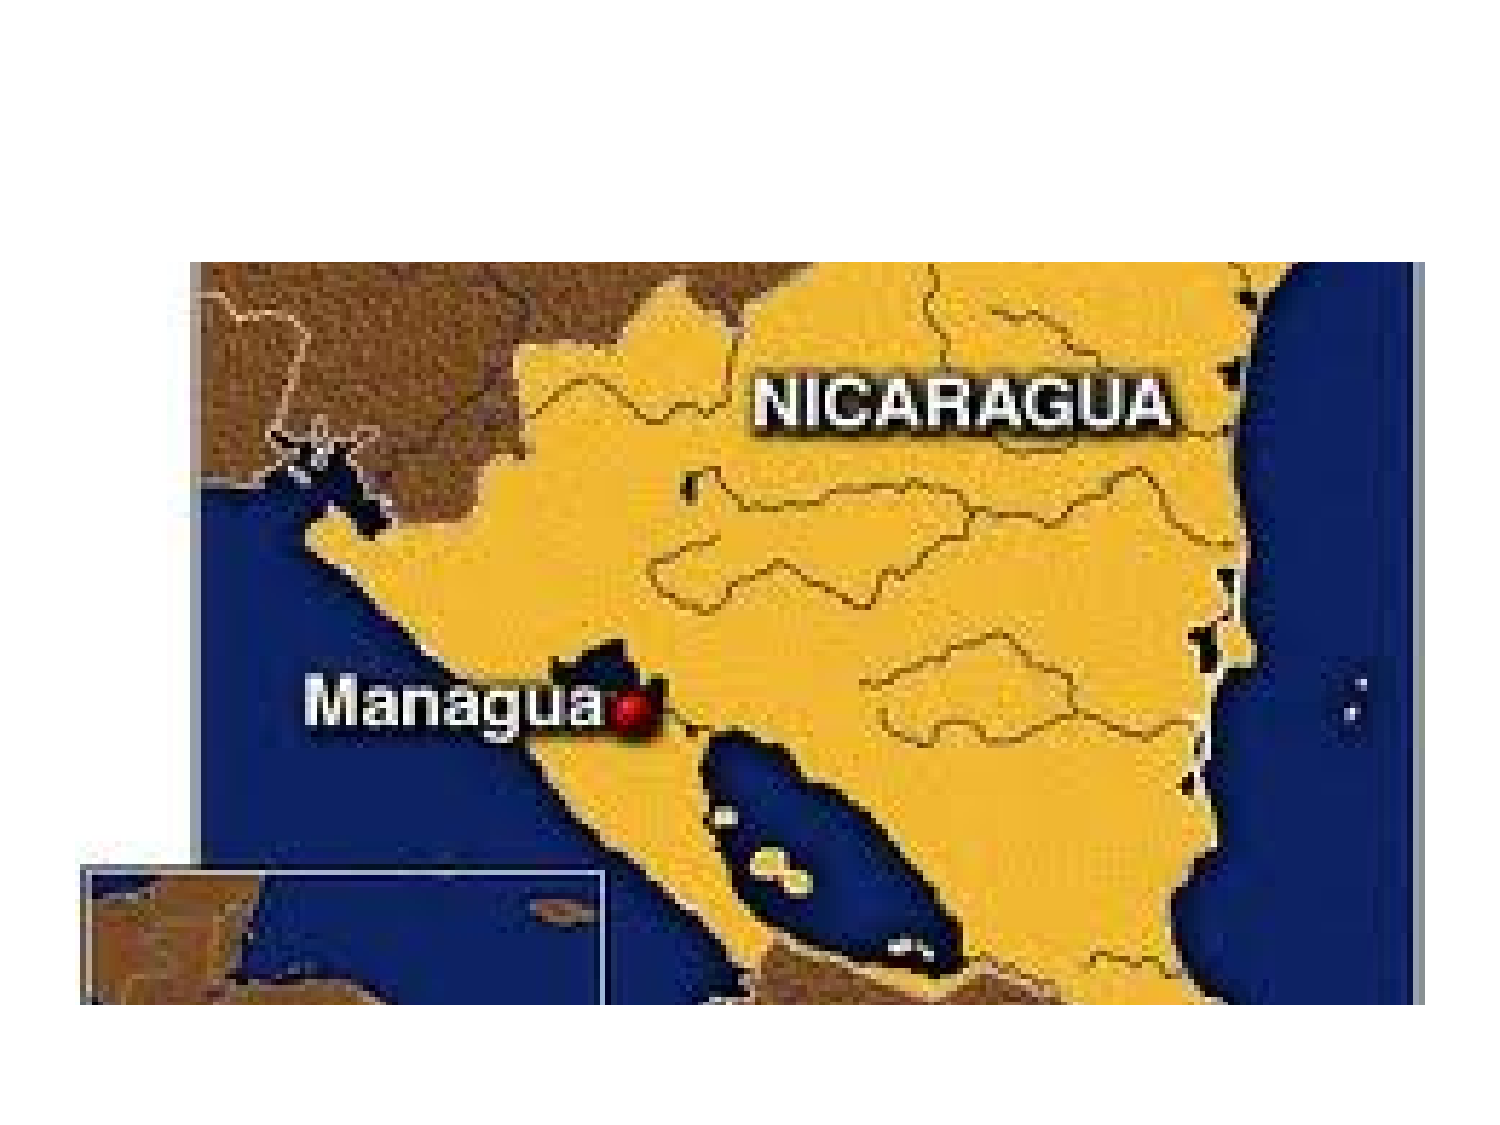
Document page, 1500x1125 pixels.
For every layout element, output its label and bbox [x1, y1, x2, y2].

list [74, 262, 1426, 1006]
